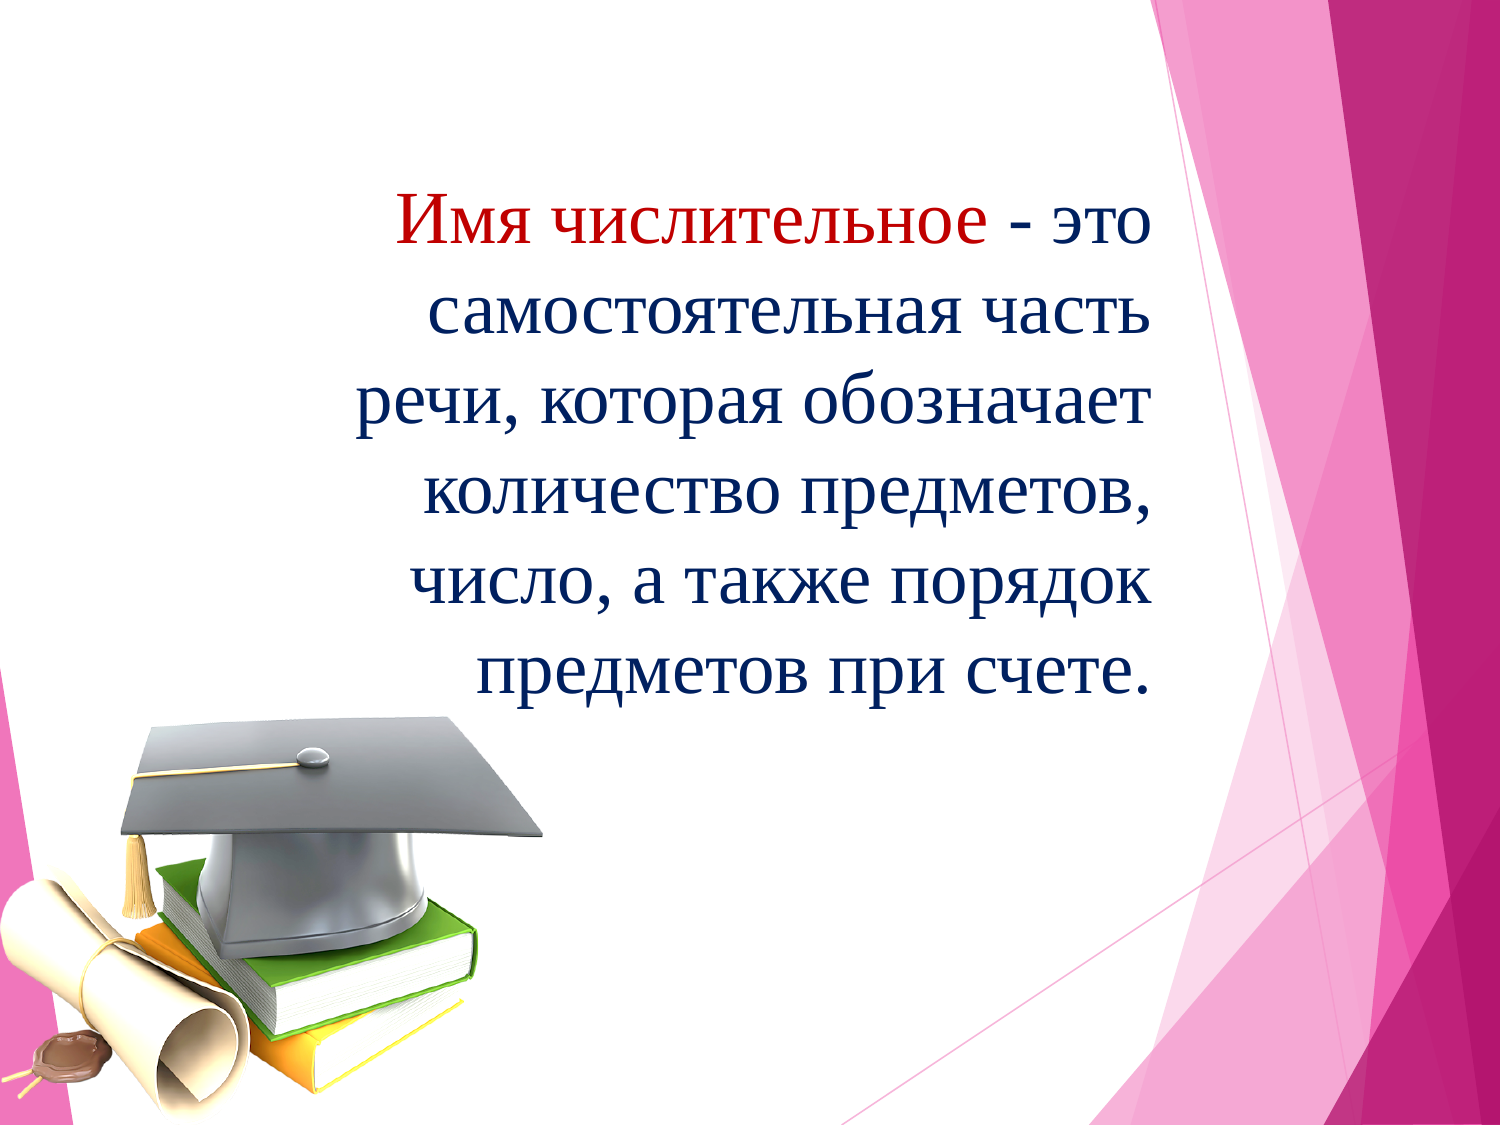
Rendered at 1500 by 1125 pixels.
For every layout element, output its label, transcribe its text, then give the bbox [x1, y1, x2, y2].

picture [0, 716, 543, 1125]
text_box Имя числительное - это самостоятельная часть речи, которая обозначает количество предметов, число, а также порядок предметов при счете. [312, 160, 1169, 716]
